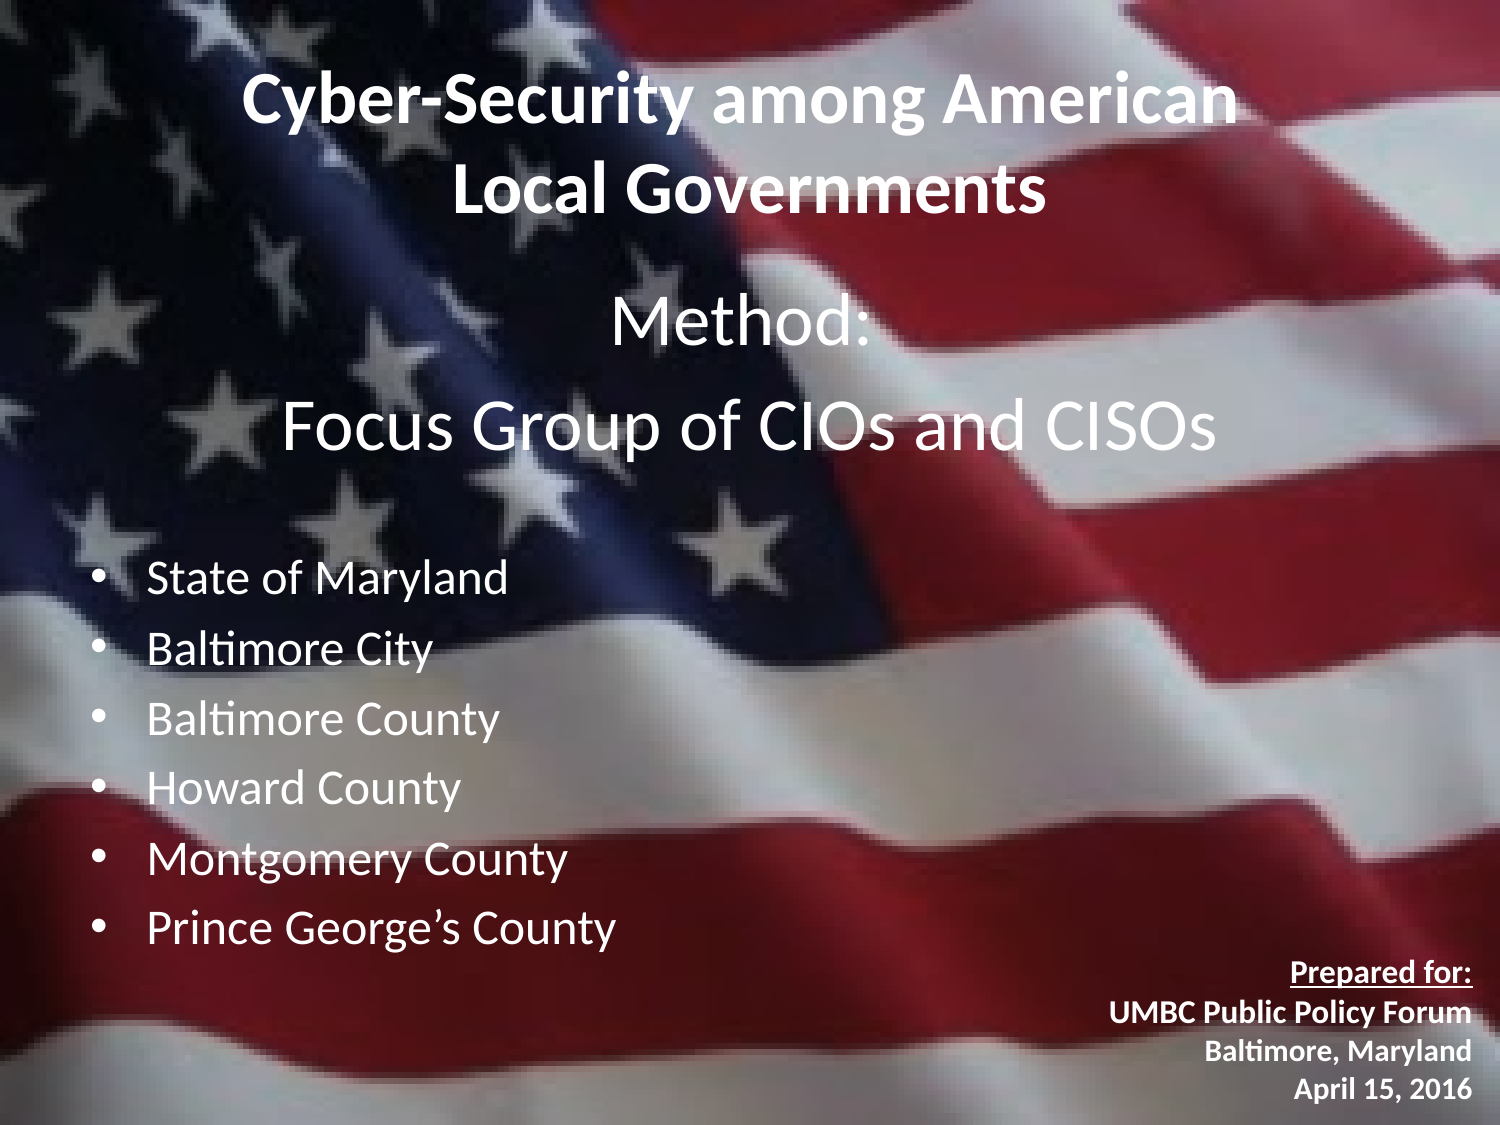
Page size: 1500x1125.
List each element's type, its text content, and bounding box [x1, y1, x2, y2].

picture [0, 0, 1500, 1125]
list Method: Focus Group of CIOs and CISOs State of Maryland Baltimore City Baltimore County Howard County Montgomery County Prince George’s County [75, 262, 1425, 1005]
text_box Prepared for: UMBC Public Policy Forum Baltimore, Maryland April 15, 2016 [662, 943, 1488, 1125]
title Cyber-Security among American Local Governments [75, 45, 1425, 233]
